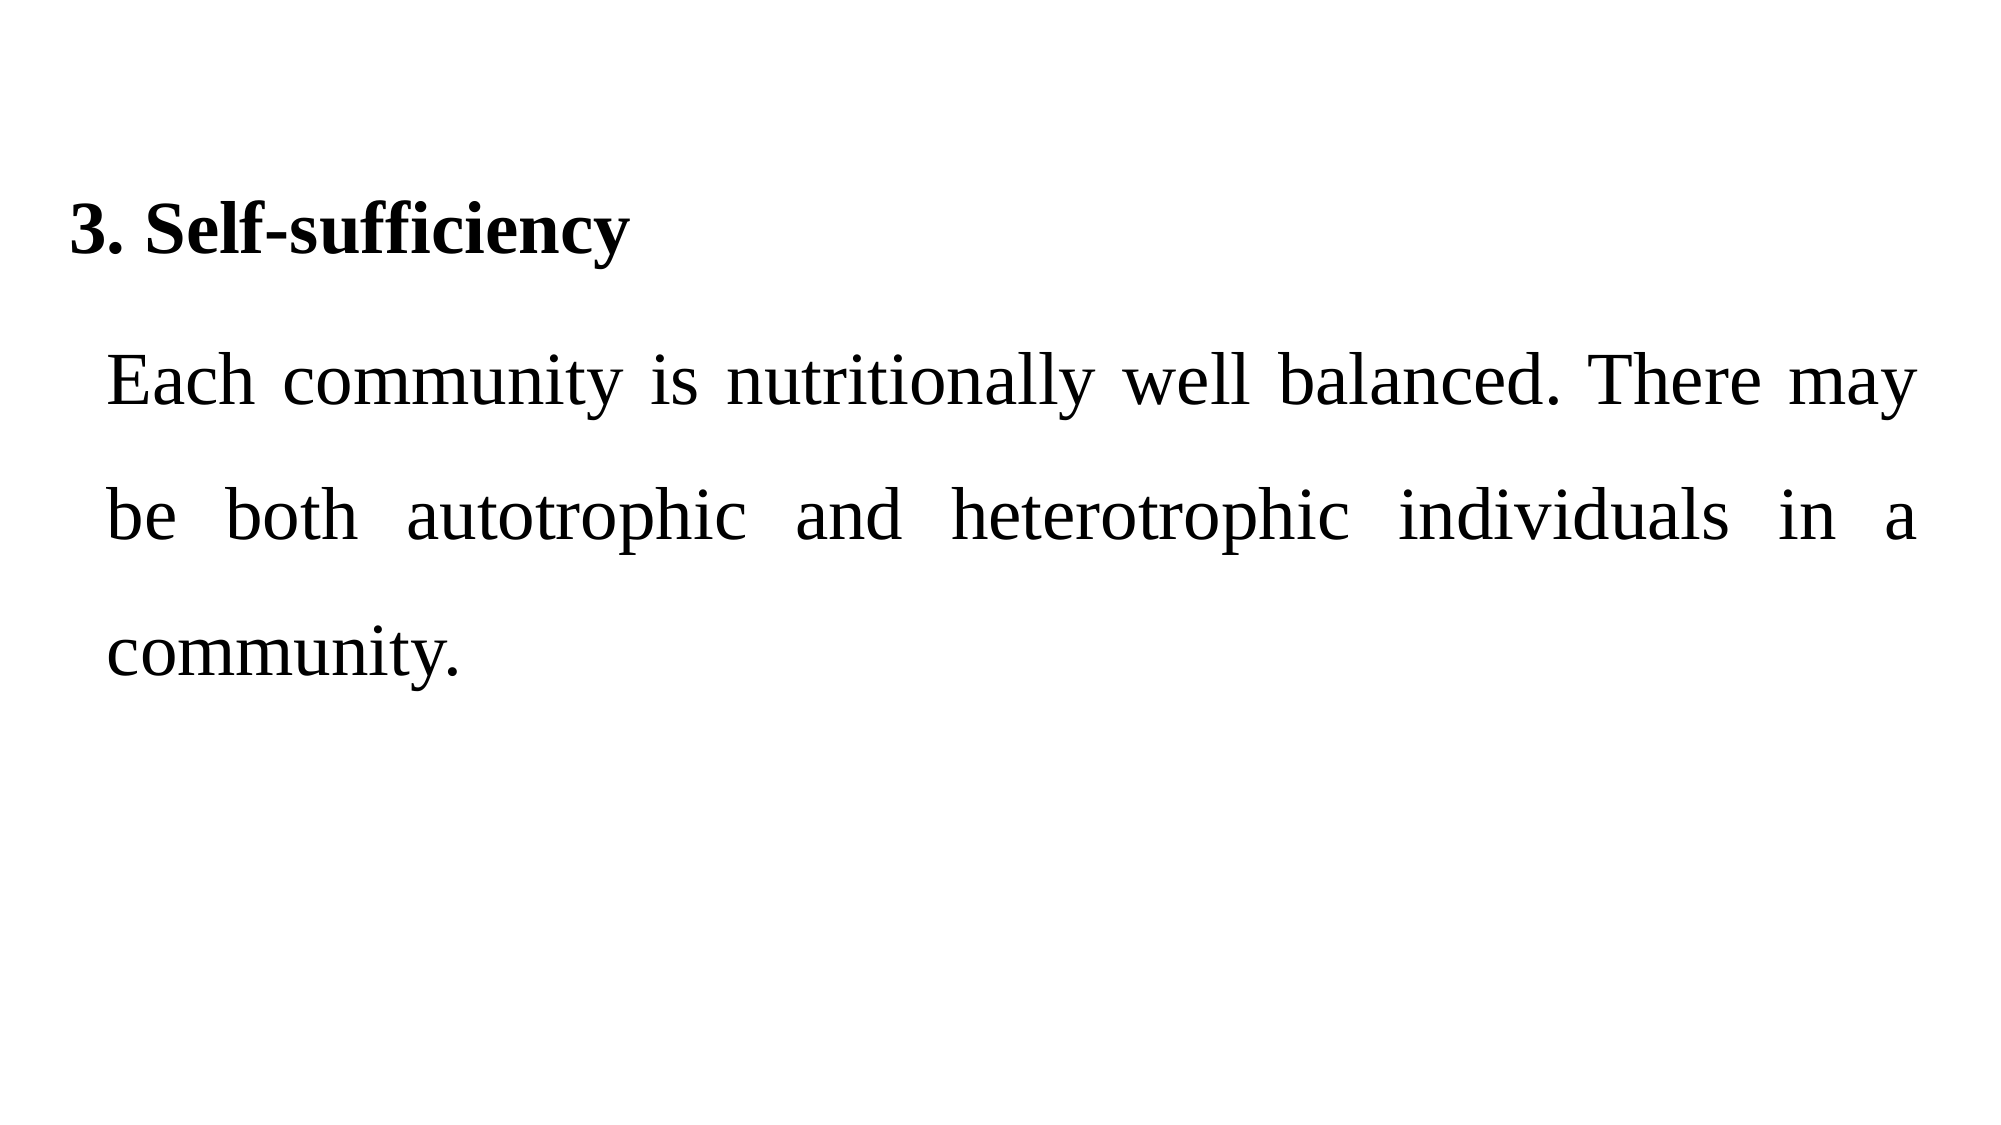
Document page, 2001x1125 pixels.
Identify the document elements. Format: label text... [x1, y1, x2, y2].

text_box 3. Self-sufficiency Each community is nutritionally well balanced. There may be both autotrophic and heterotrophic individuals in a community. [54, 126, 1935, 698]
